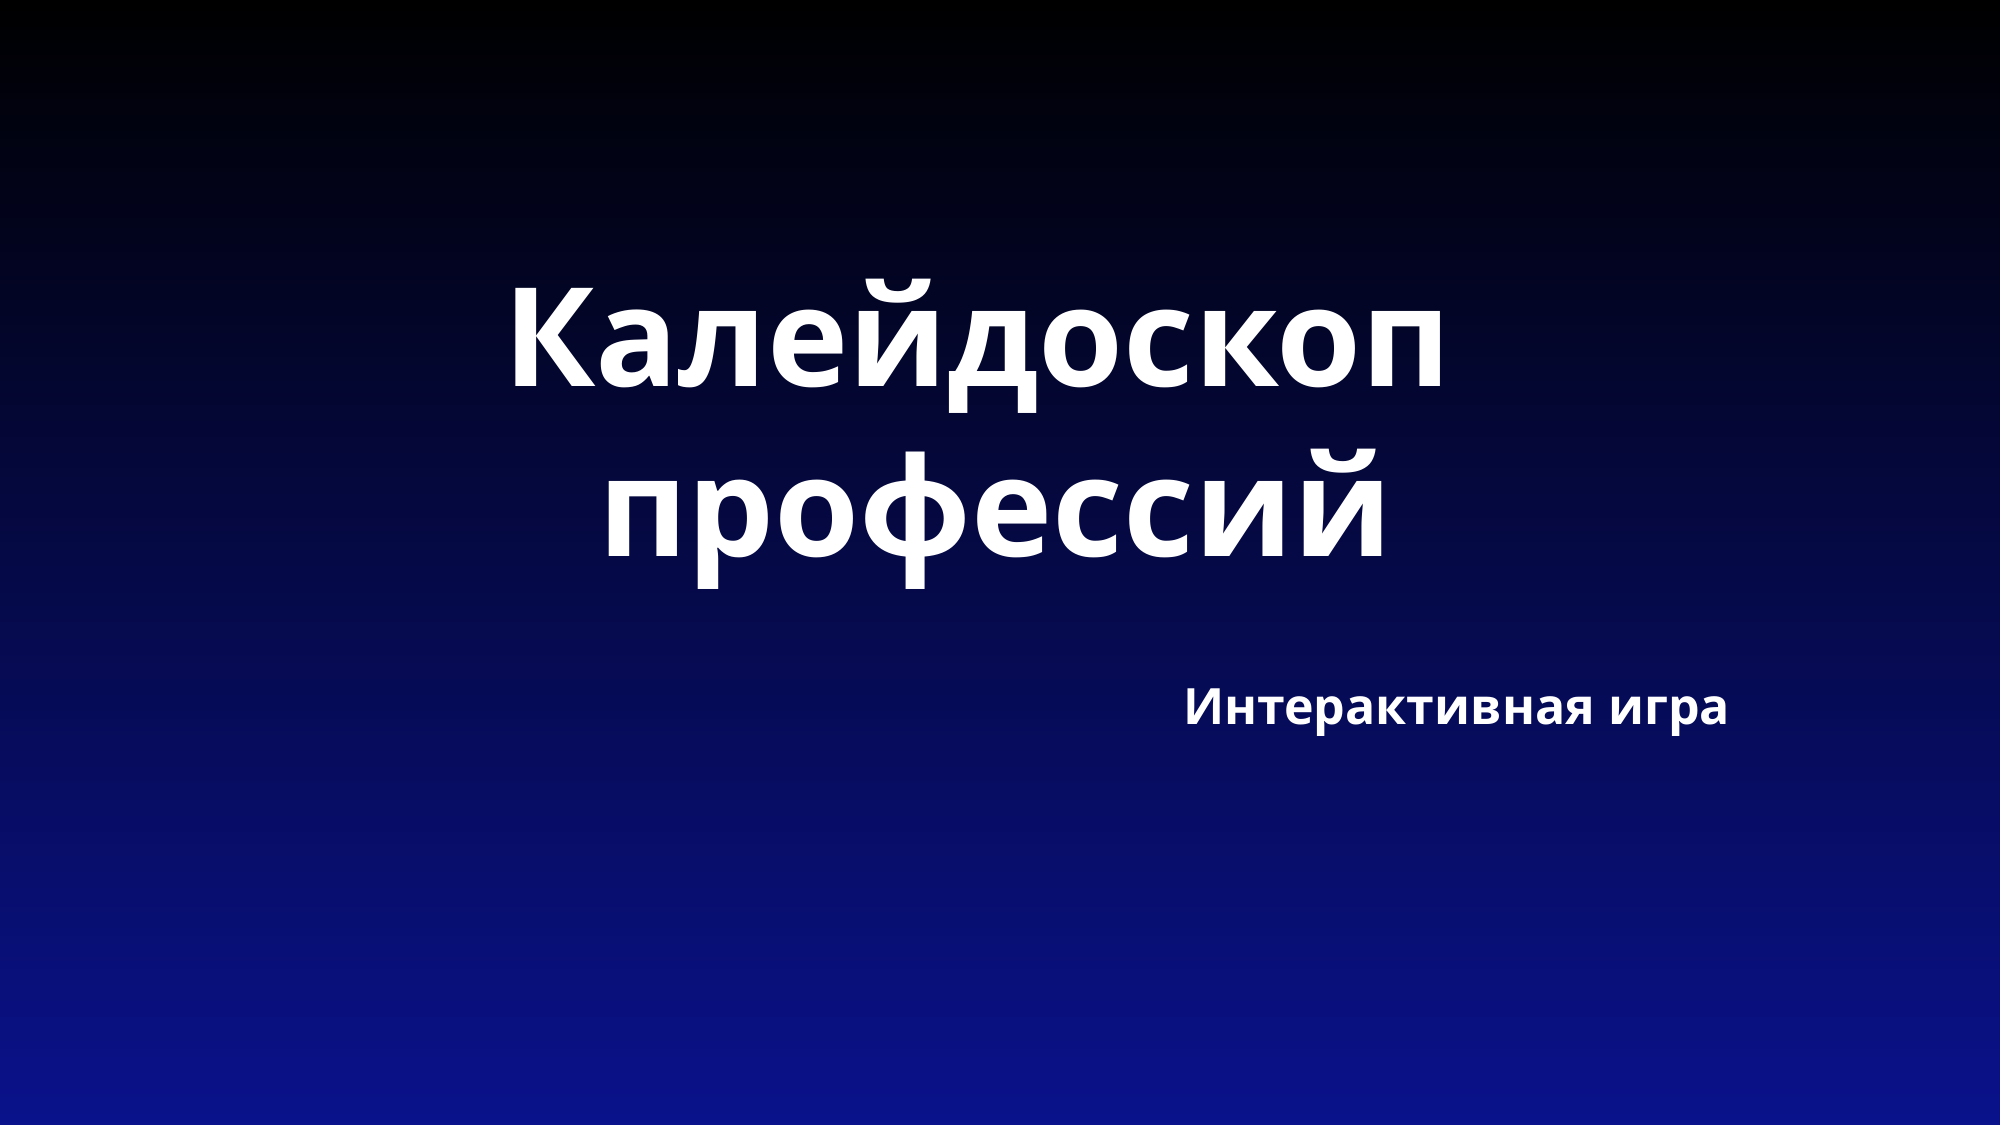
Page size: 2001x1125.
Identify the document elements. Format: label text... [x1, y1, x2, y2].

subtitle Калейдоскоп профессий Интерактивная игра [245, 260, 1746, 774]
